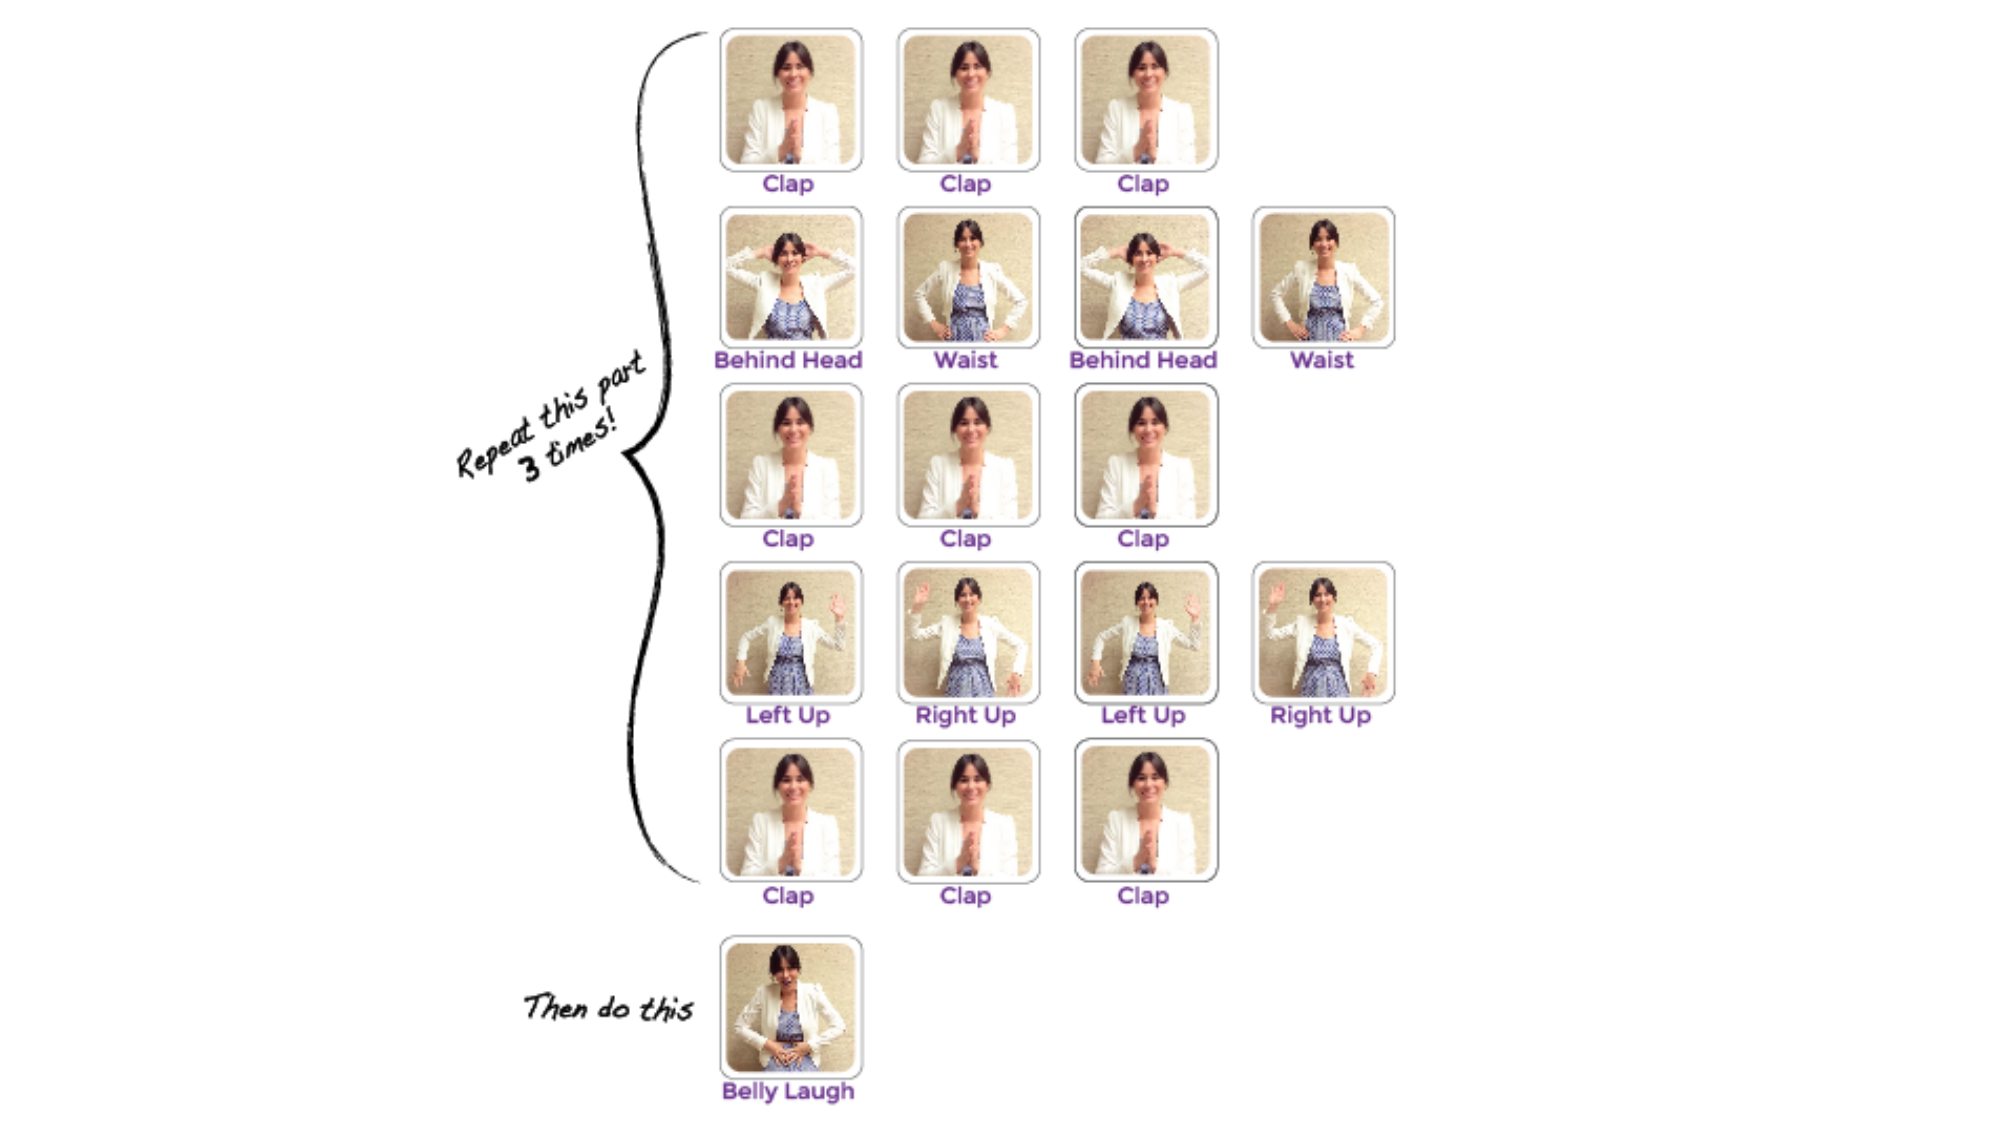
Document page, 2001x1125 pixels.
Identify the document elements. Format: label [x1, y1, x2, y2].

picture [445, 0, 1478, 1114]
